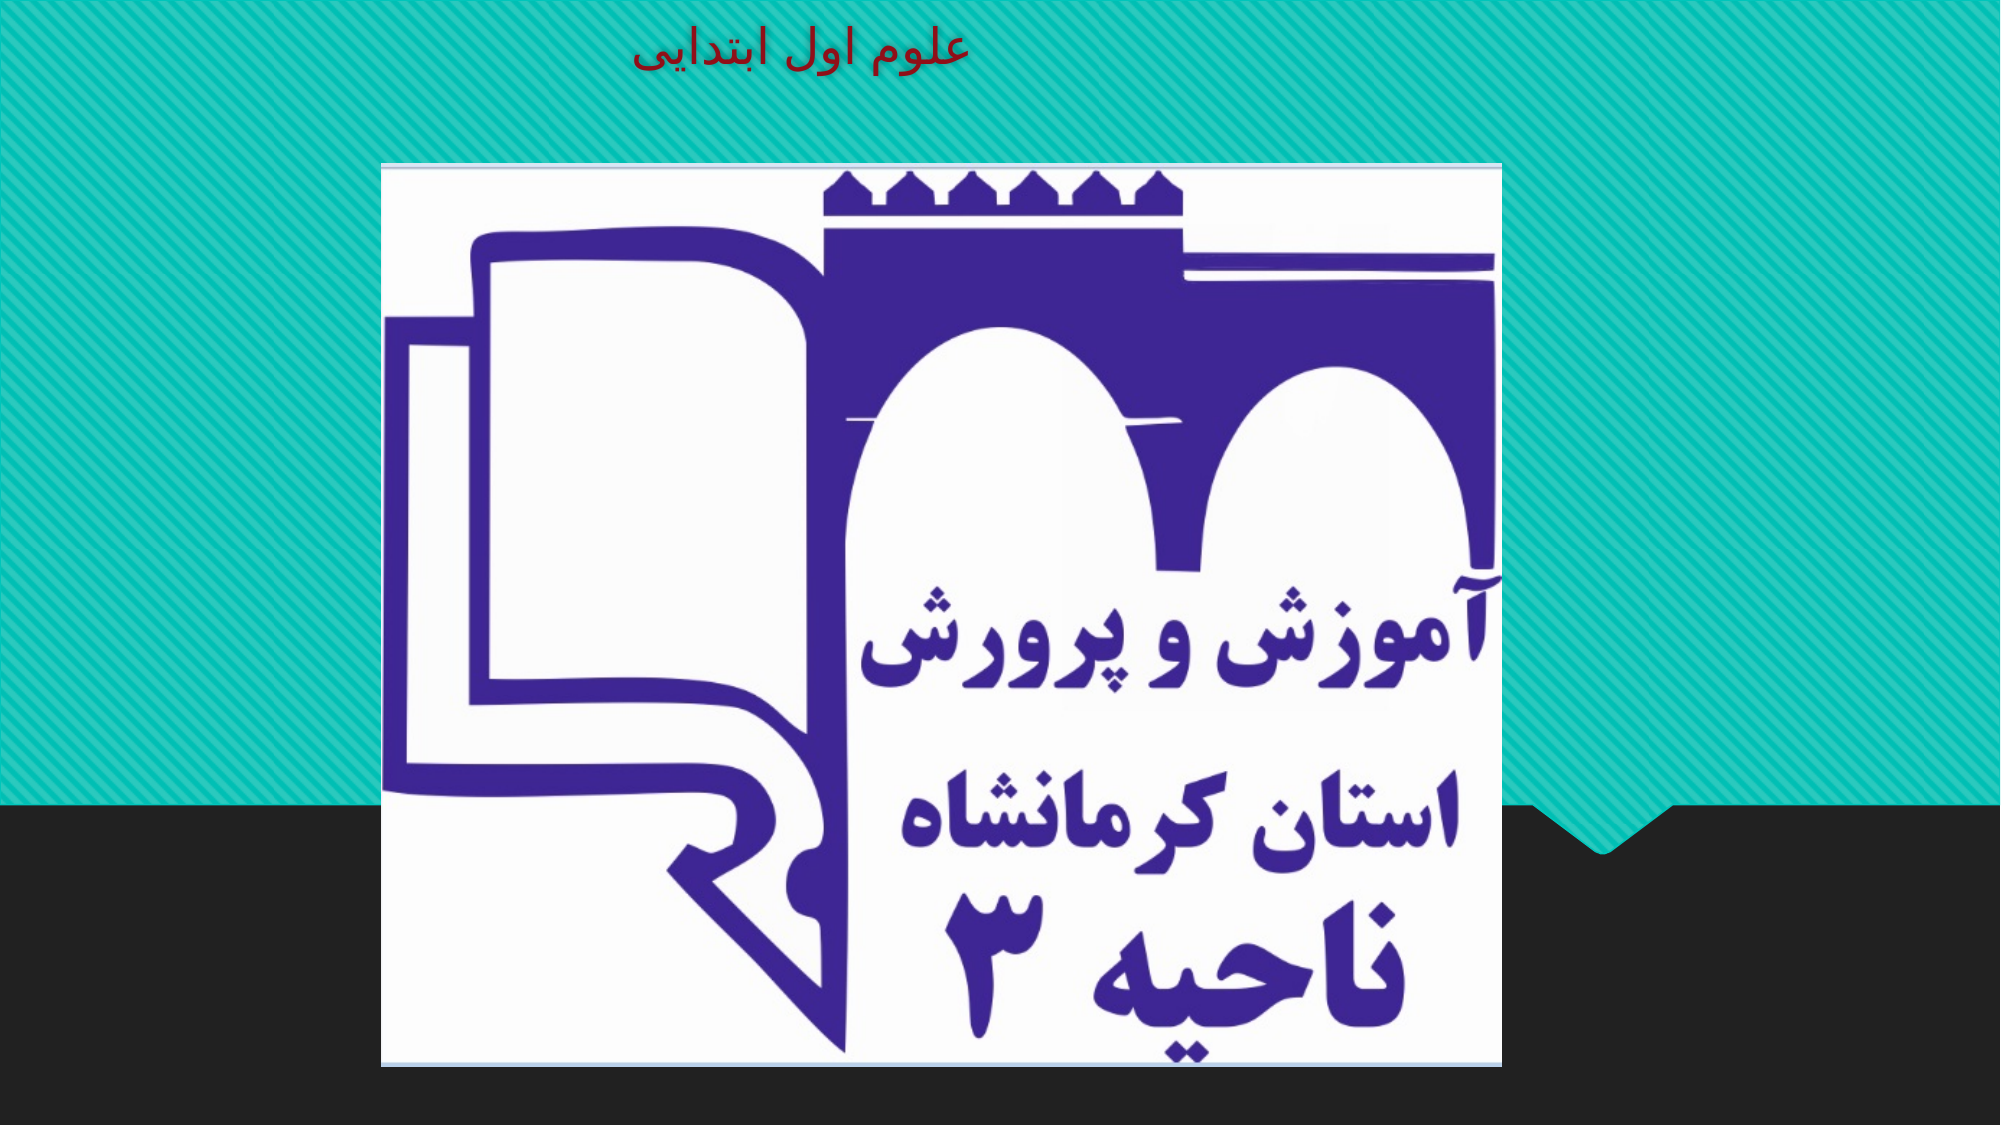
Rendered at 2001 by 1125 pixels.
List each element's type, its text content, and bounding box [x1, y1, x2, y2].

picture [381, 163, 1502, 1068]
list علوم اول ابتدایی [440, 7, 1165, 163]
